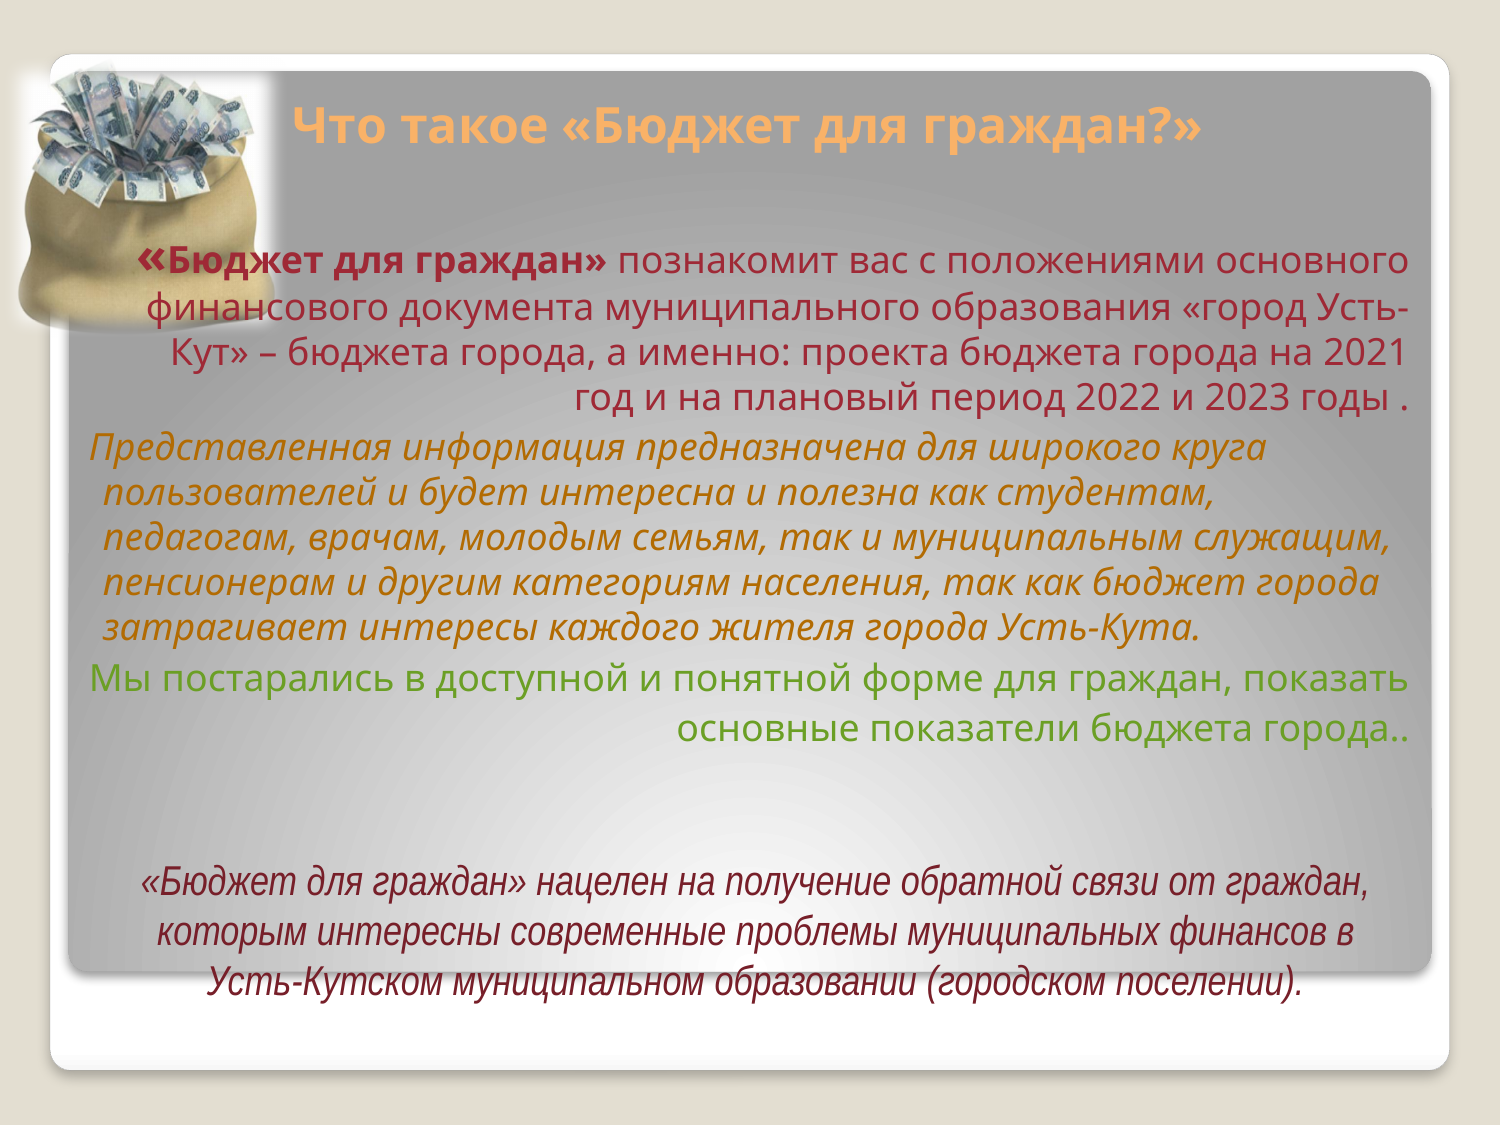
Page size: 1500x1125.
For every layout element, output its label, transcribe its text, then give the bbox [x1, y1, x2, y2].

title Что такое «Бюджет для граждан?» [277, 45, 1425, 161]
picture [0, 54, 289, 339]
list «Бюджет для граждан» познакомит вас с положениями основного финансового документа муниципального образования «город Усть-Кут» – бюджета города, а именно: проекта бюджета города на 2021 год и на плановый период 2022 и 2023 годы . Представленная информация предназначена для широкого круга пользователей и будет интересна и полезна как студентам, педагогам, врачам, молодым семьям, так и муниципальным служащим, пенсионерам и другим категориям населения, так как бюджет города затрагивает интересы каждого жителя города Усть-Кута. Мы постарались в доступной и понятной форме для граждан, показать основные показатели бюджета города.. [29, 208, 1425, 1035]
text_box «Бюджет для граждан» нацелен на получение обратной связи от граждан, которым интересны современные проблемы муниципальных финансов в Усть-Кутском муниципальном образовании (городском поселении). [64, 846, 1447, 1011]
